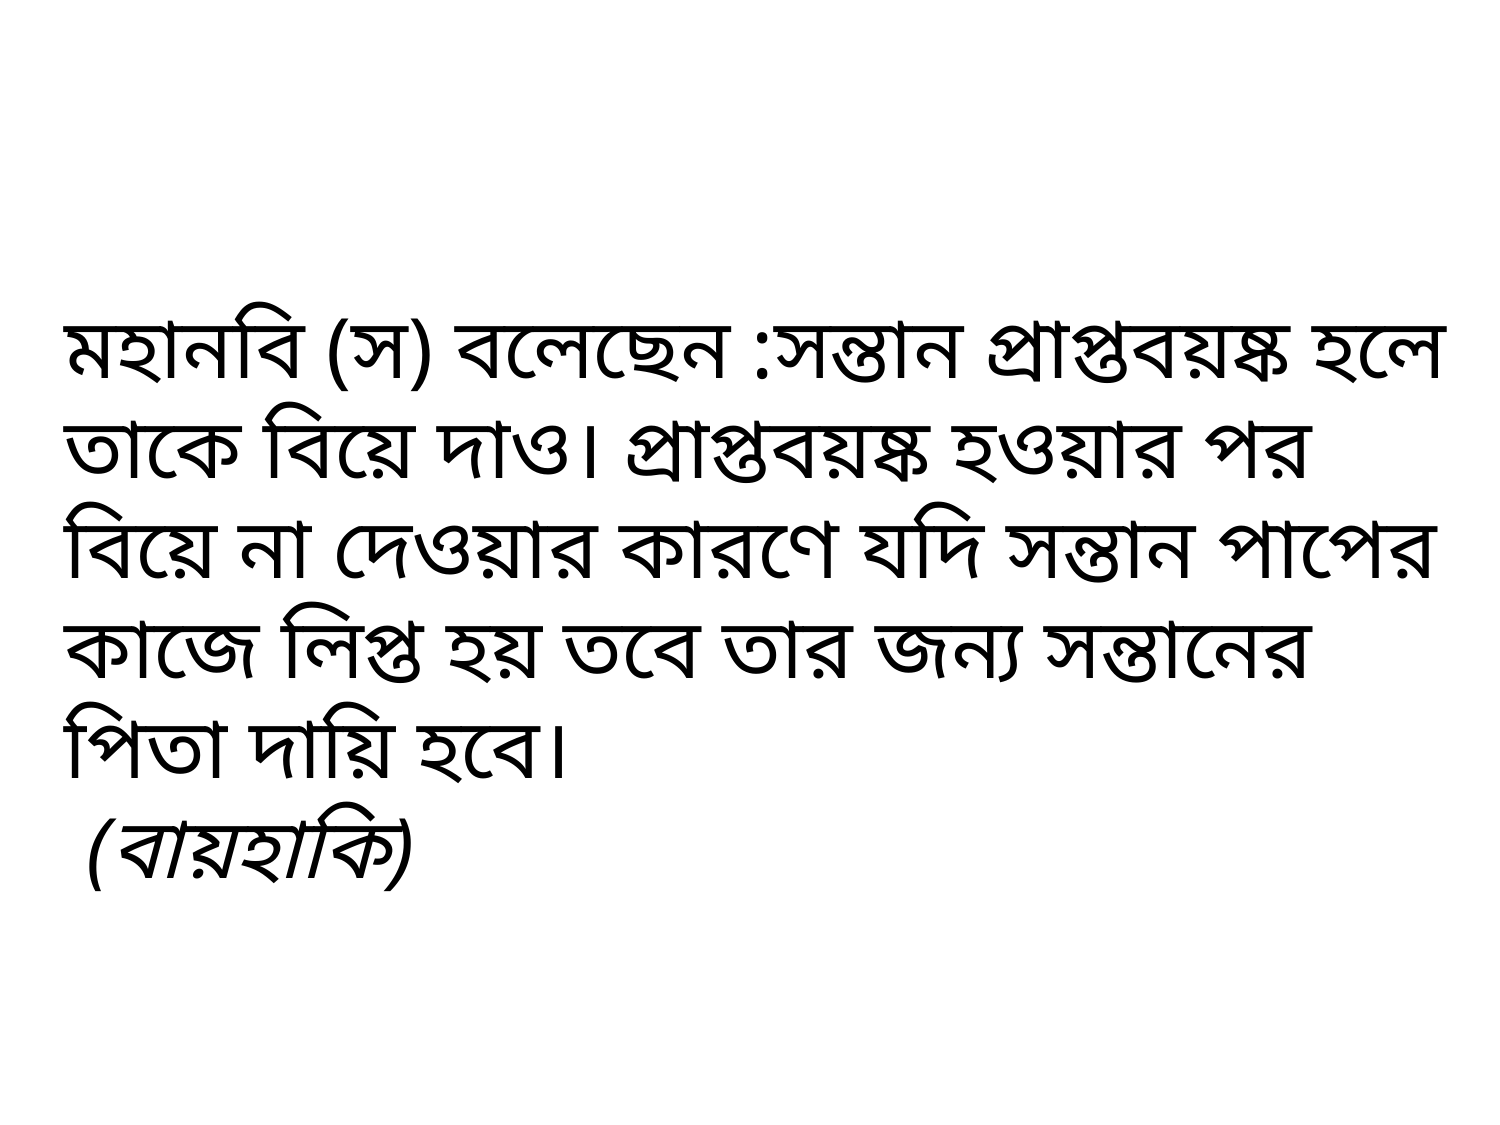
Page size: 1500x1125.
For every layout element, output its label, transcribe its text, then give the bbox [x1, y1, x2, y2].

text_box মহানবি (স) বলেছেন :সন্তান প্রাপ্তবয়ষ্ক হলে তাকে বিয়ে দাও। প্রাপ্তবয়ষ্ক হওয়ার পর বিয়ে না দেওয়ার কারণে যদি সন্তান পাপের কাজে লিপ্ত হয় তবে তার জন্য সন্তানের পিতা দায়ি হবে। (বায়হাকি) [49, 287, 1463, 903]
